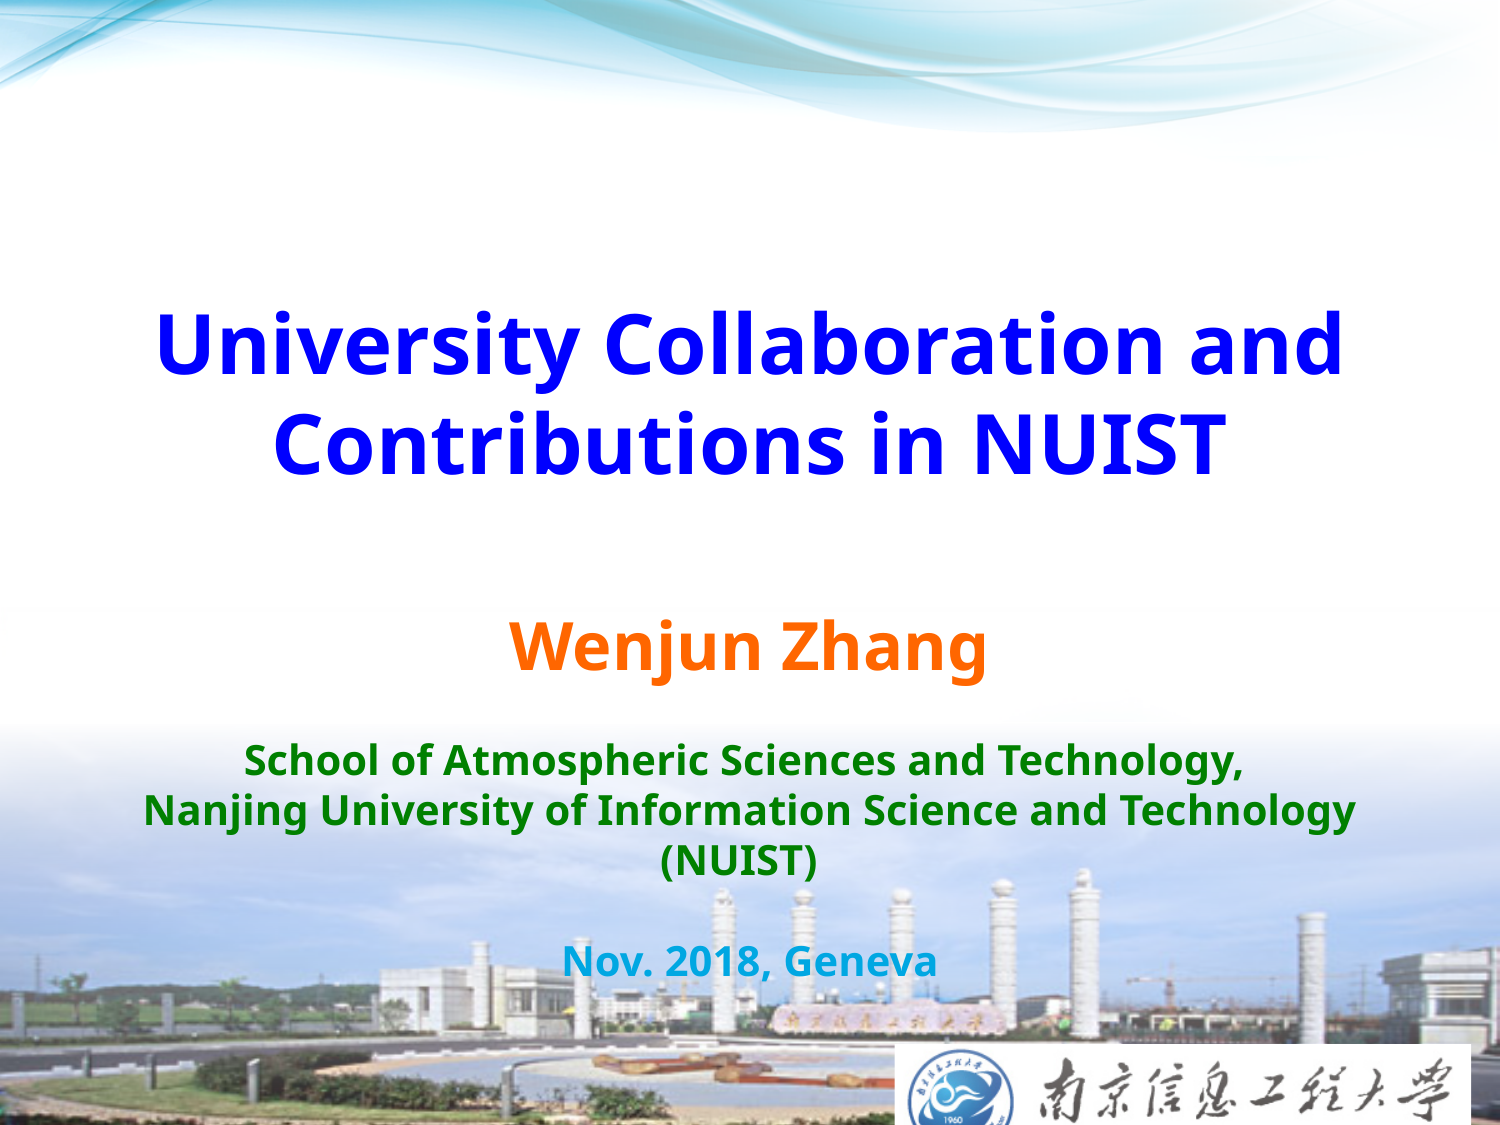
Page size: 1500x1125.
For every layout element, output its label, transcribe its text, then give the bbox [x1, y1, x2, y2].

picture [0, 0, 1500, 430]
text_box Wenjun Zhang School of Atmospheric Sciences and Technology, Nanjing University of Information Science and Technology (NUIST) Nov. 2018, Geneva [75, 596, 1403, 723]
text_box University Collaboration and Contributions in NUIST [97, 284, 1403, 499]
picture [0, 724, 1500, 1125]
